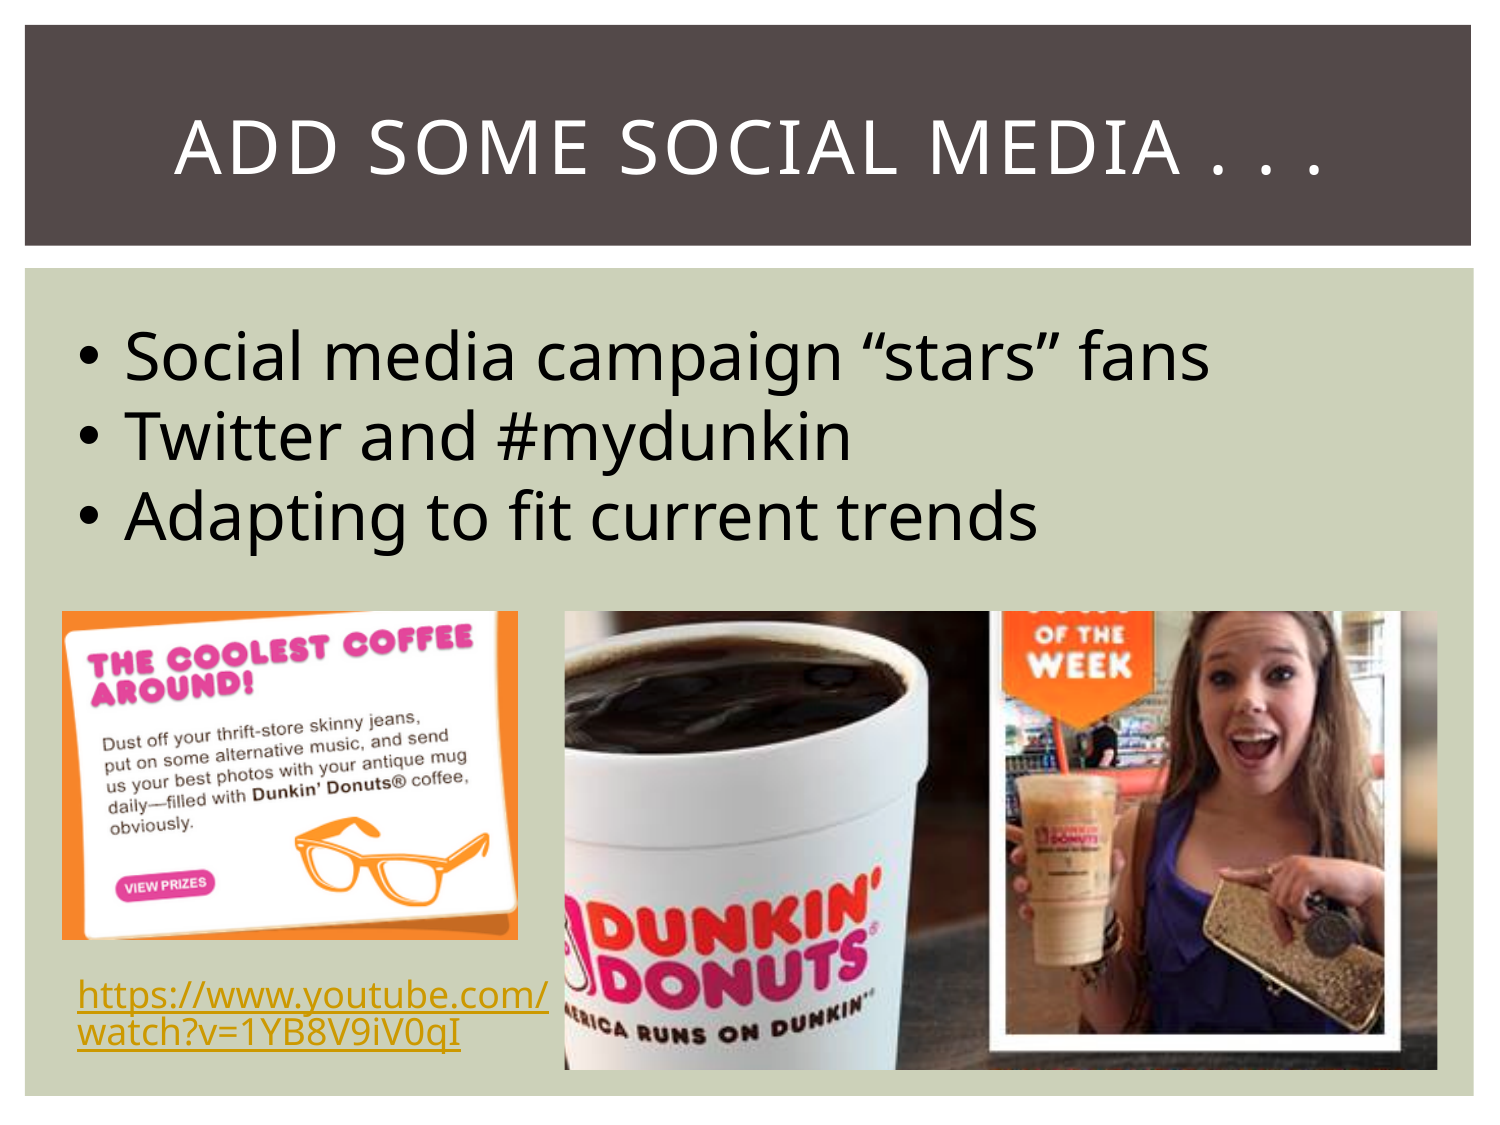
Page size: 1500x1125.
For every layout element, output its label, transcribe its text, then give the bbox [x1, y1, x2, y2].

text_box https://www.youtube.com/watch?v=1YB8V9iV0qI [62, 963, 559, 1030]
text_box Social media campaign “stars” fans Twitter and #mydunkin Adapting to fit current trends [62, 306, 1438, 607]
picture [62, 611, 518, 941]
title Add some social media . . . [62, 58, 1438, 232]
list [564, 611, 1438, 1070]
